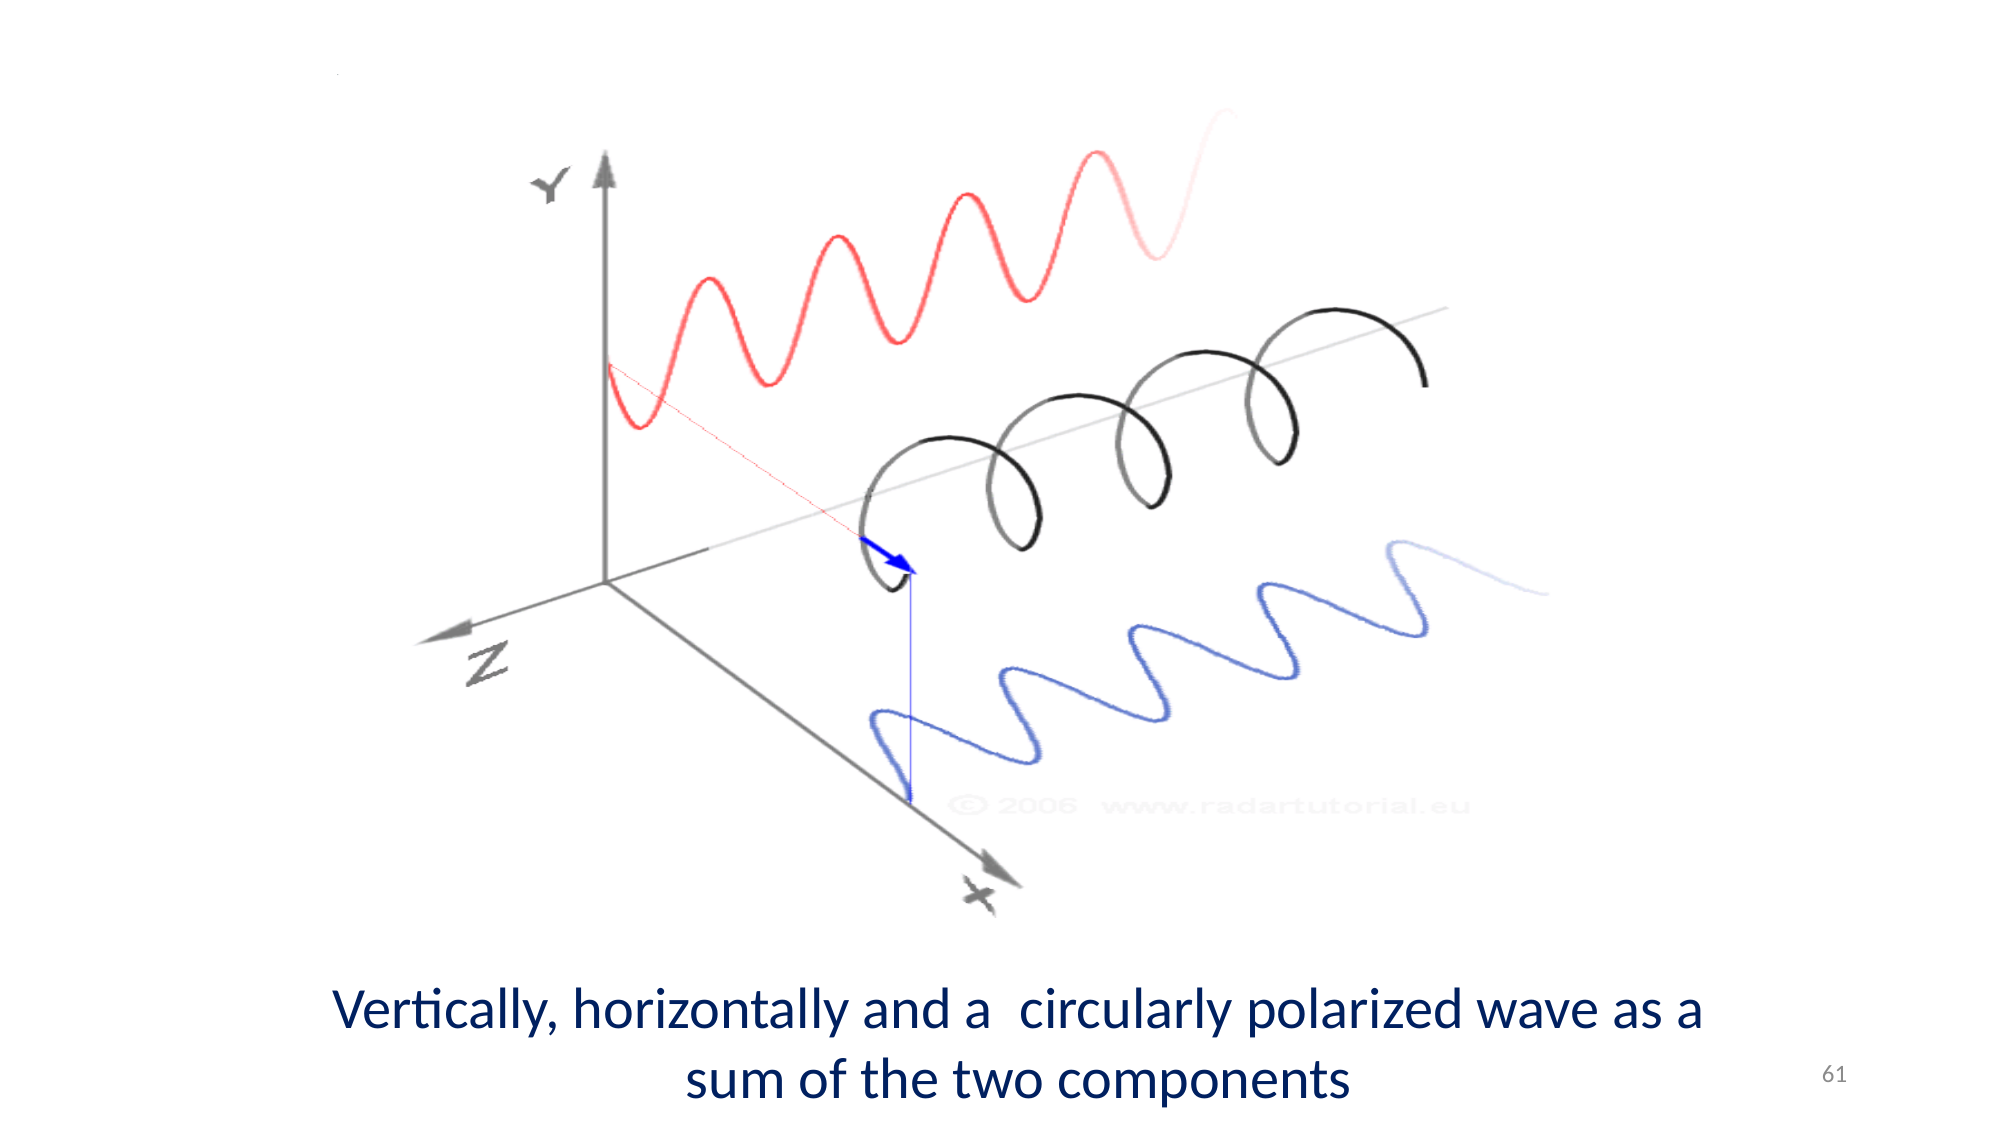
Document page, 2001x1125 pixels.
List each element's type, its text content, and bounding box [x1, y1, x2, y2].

text_box Vertically, horizontally and a circularly polarized wave as a sum of the two components [287, 962, 1750, 1118]
picture [337, 74, 1675, 918]
slide_number 61 [1412, 1042, 1863, 1103]
